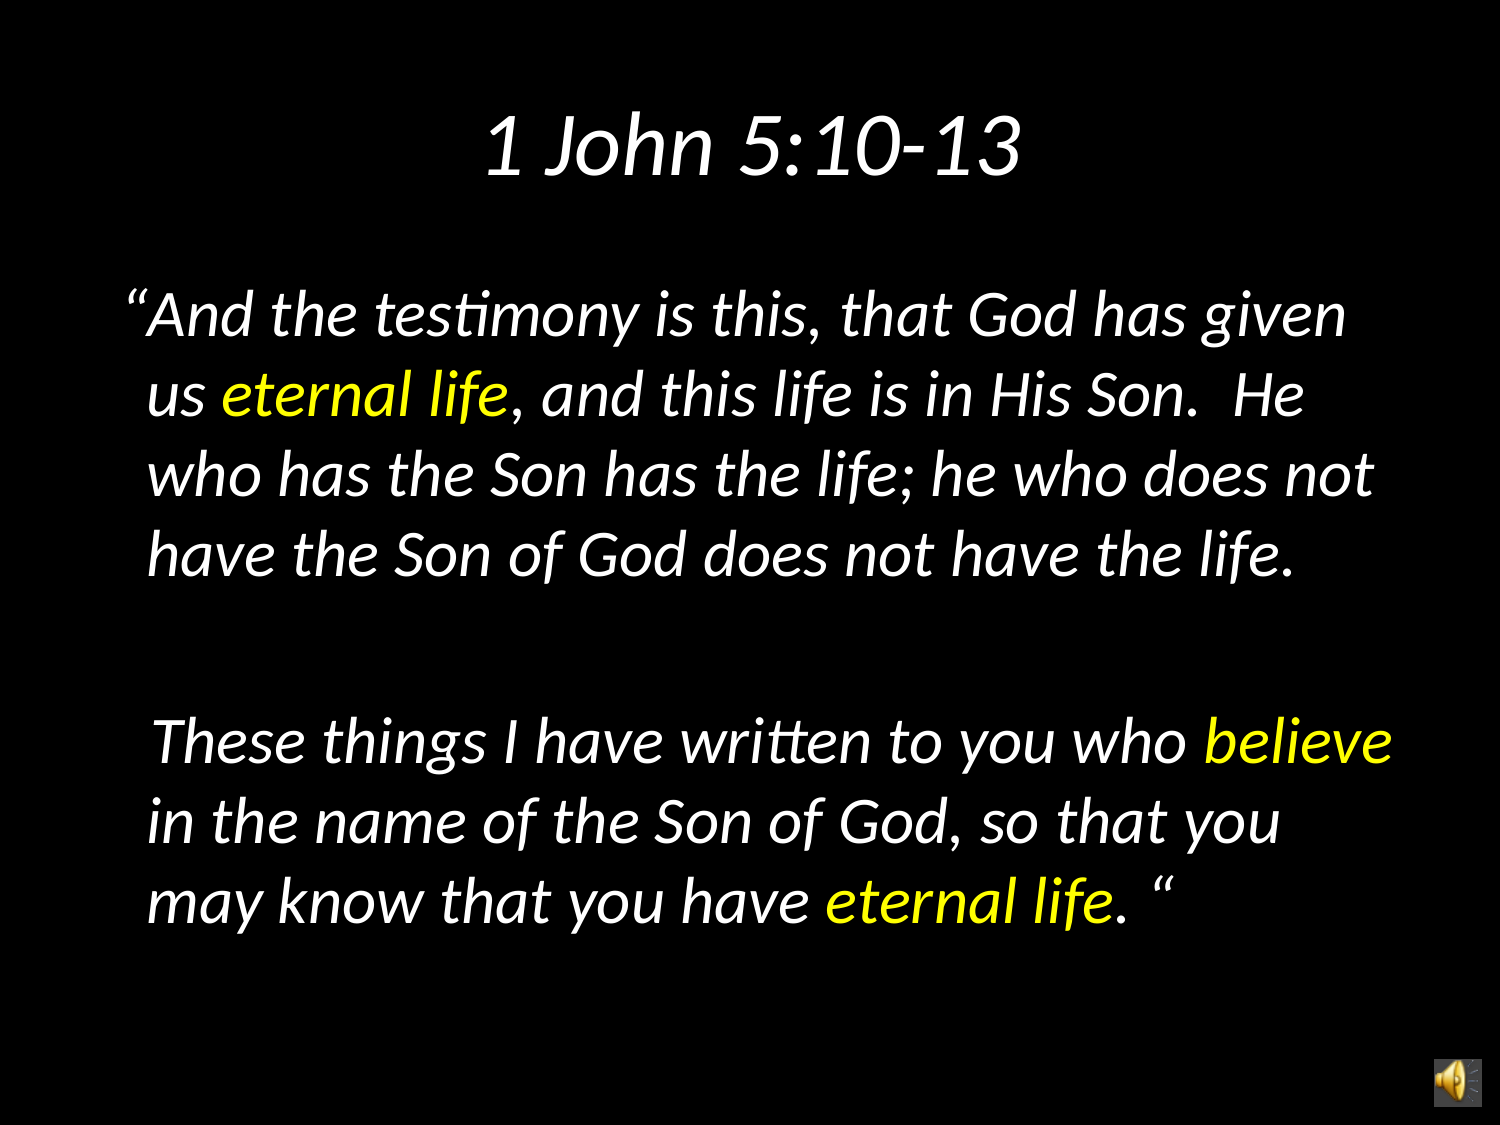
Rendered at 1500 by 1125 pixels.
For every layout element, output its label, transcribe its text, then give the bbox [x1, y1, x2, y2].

title 1 John 5:10-13 [75, 45, 1425, 233]
list “And the testimony is this, that God has given us eternal life, and this life is in His Son. He who has the Son has the life; he who does not have the Son of God does not have the life. These things I have written to you who believe in the name of the Son of God, so that you may know that you have eternal life. “ [75, 262, 1425, 1005]
picture [1433, 1058, 1484, 1109]
